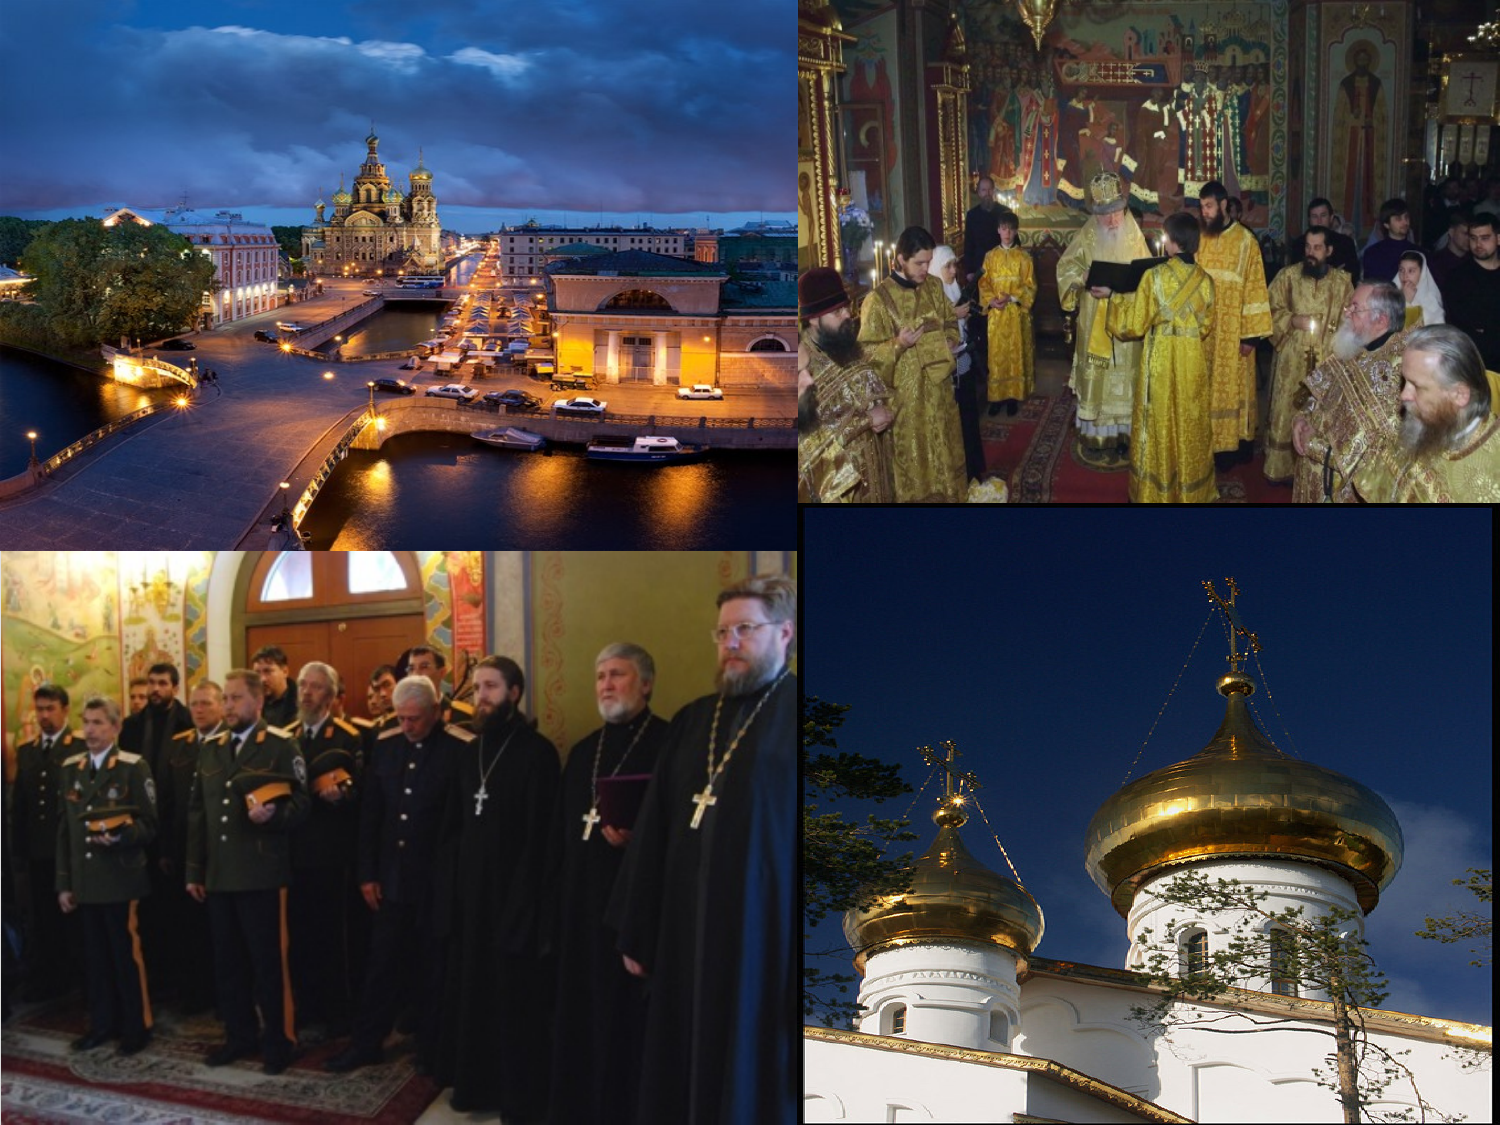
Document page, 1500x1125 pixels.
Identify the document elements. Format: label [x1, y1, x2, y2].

list [798, 0, 1500, 502]
picture [0, 0, 1500, 1125]
